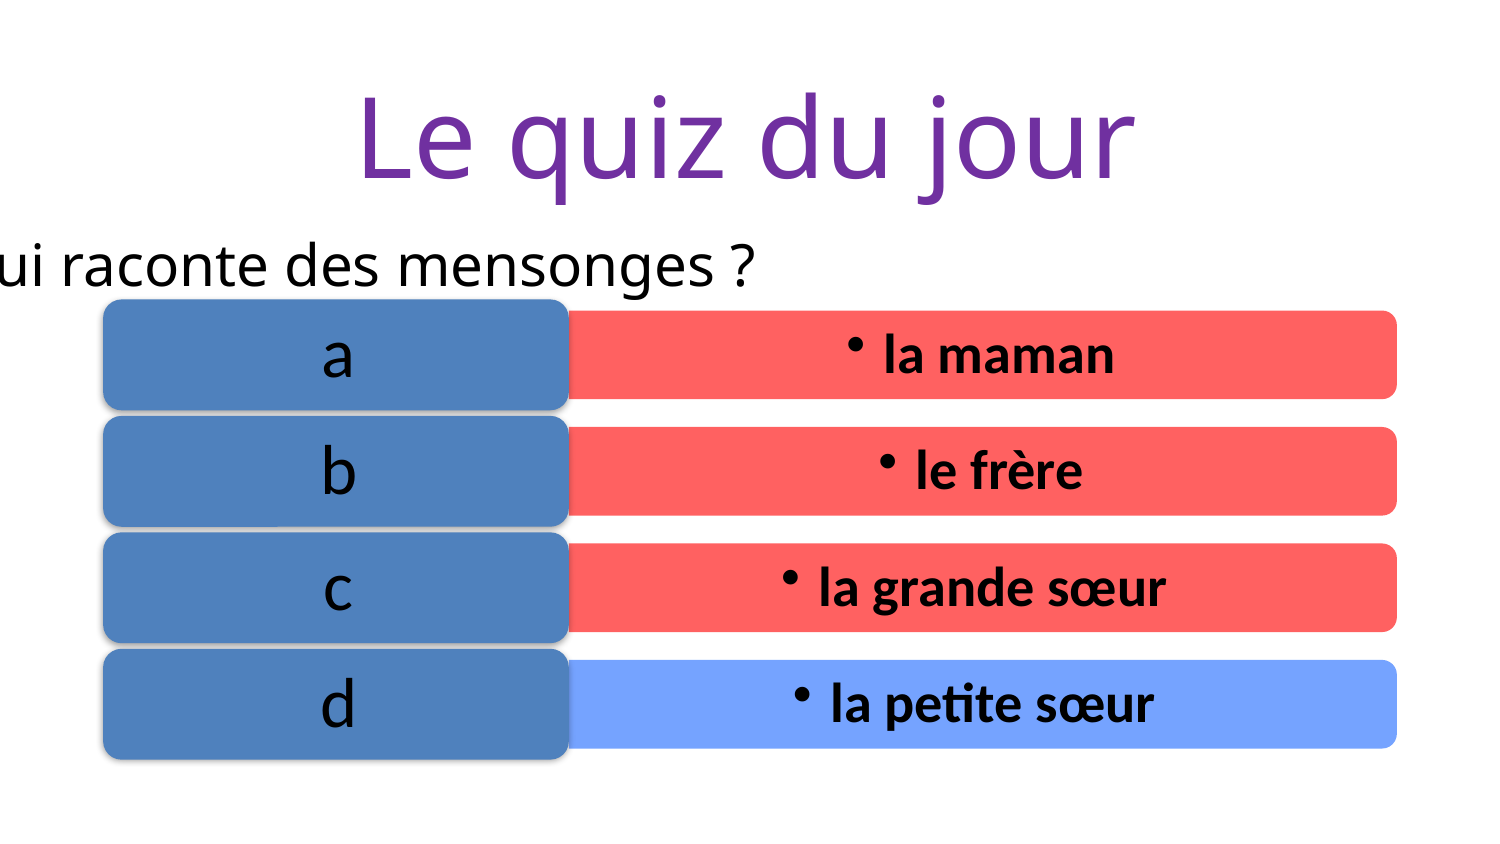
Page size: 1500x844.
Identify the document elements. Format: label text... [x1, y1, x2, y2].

title Le quiz du jour [103, 30, 1397, 194]
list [102, 298, 1398, 761]
text_box Qui raconte des mensonges ? [0, 221, 771, 306]
